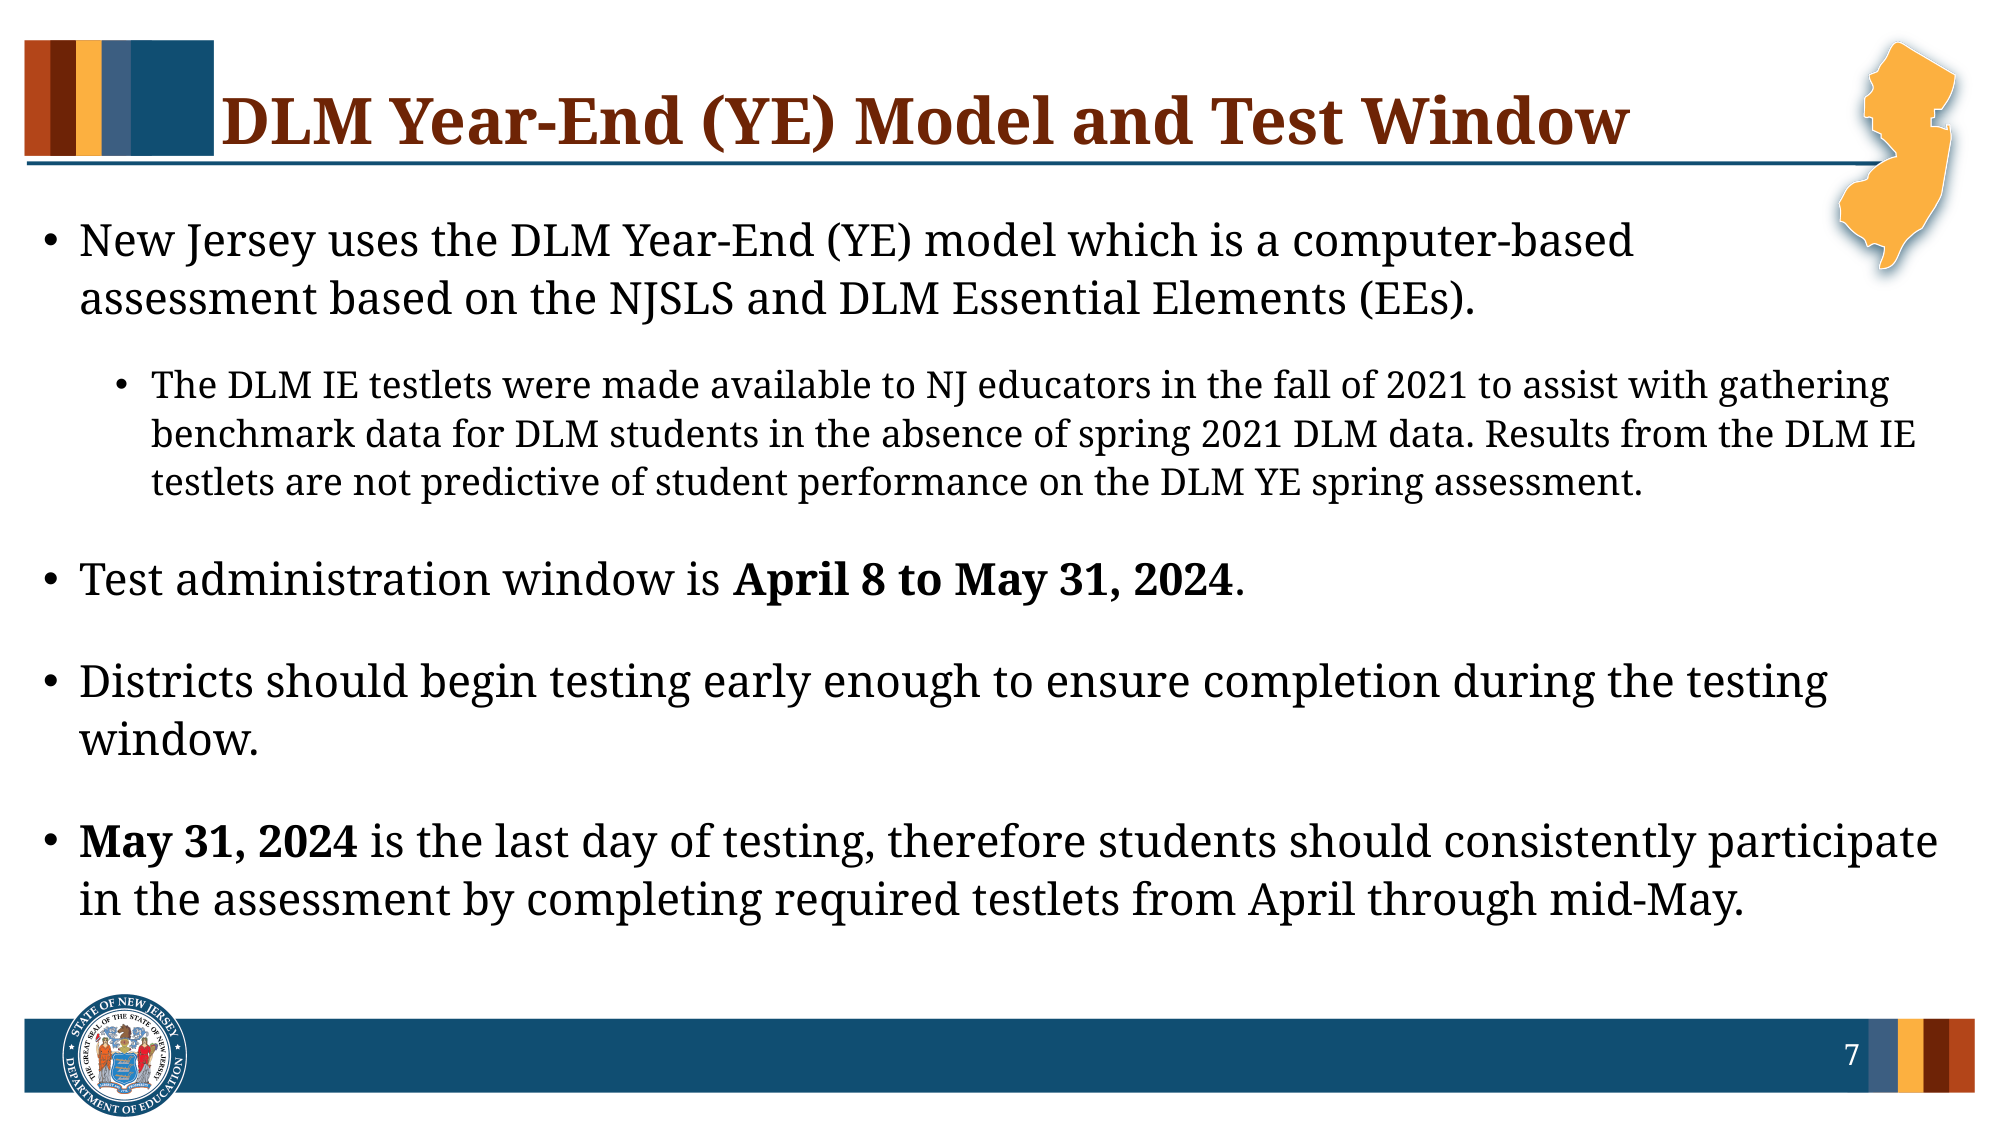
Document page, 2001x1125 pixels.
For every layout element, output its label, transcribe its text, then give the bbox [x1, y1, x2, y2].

title DLM Year-End (YE) Model and Test Window [206, 62, 1863, 185]
picture [24, 992, 1975, 1119]
picture [24, 26, 1976, 295]
slide_number 7 [1425, 1026, 1876, 1087]
list New Jersey uses the DLM Year-End (YE) model which is a computer-based assessment based on the NJSLS and DLM Essential Elements (EEs). The DLM IE testlets were made available to NJ educators in the fall of 2021 to assist with gathering benchmark data for DLM students in the absence of spring 2021 DLM data. Results from the DLM IE testlets are not predictive of student performance on the DLM YE spring assessment. Test administration window is April 8 to May 31, 2024. Districts should begin testing early enough to ensure completion during the testing window. May 31, 2024 is the last day of testing, therefore students should consistently participate in the assessment by completing required testlets from April through mid-May. [28, 200, 1972, 989]
